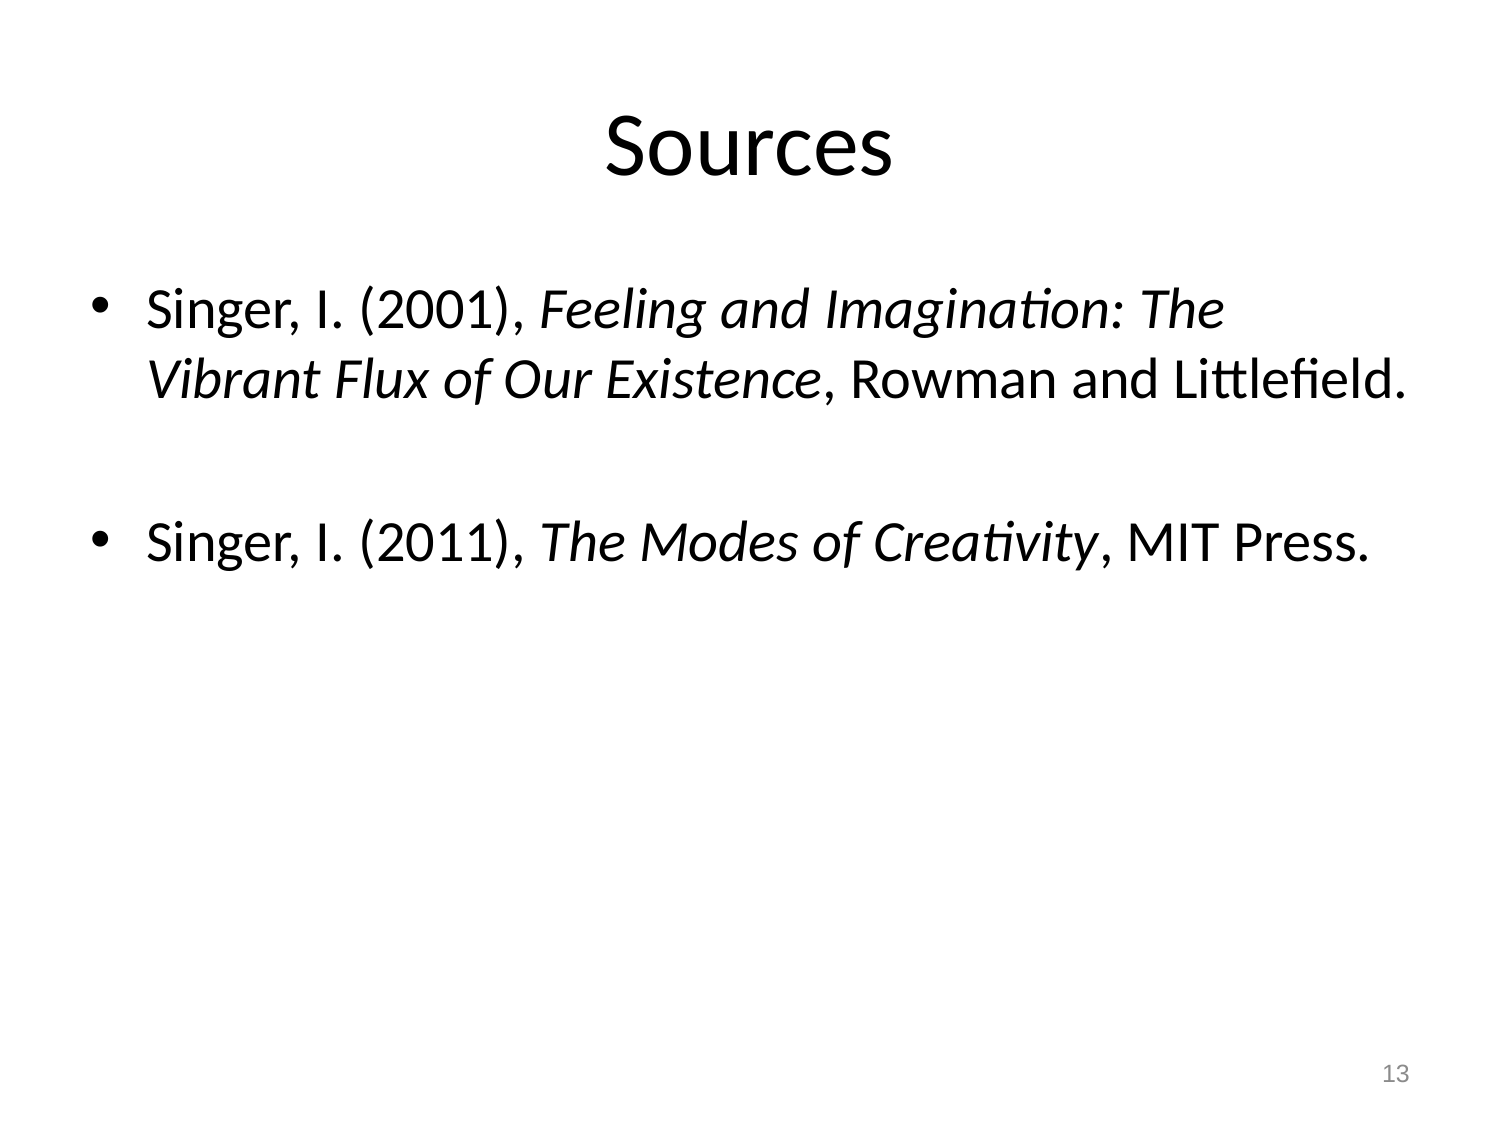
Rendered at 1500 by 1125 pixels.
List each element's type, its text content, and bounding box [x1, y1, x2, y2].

slide_number 13 [1074, 1042, 1425, 1103]
list Singer, I. (2001), Feeling and Imagination: The Vibrant Flux of Our Existence, Rowman and Littlefield. Singer, I. (2011), The Modes of Creativity, MIT Press. [75, 262, 1425, 1005]
title Sources [75, 45, 1425, 233]
